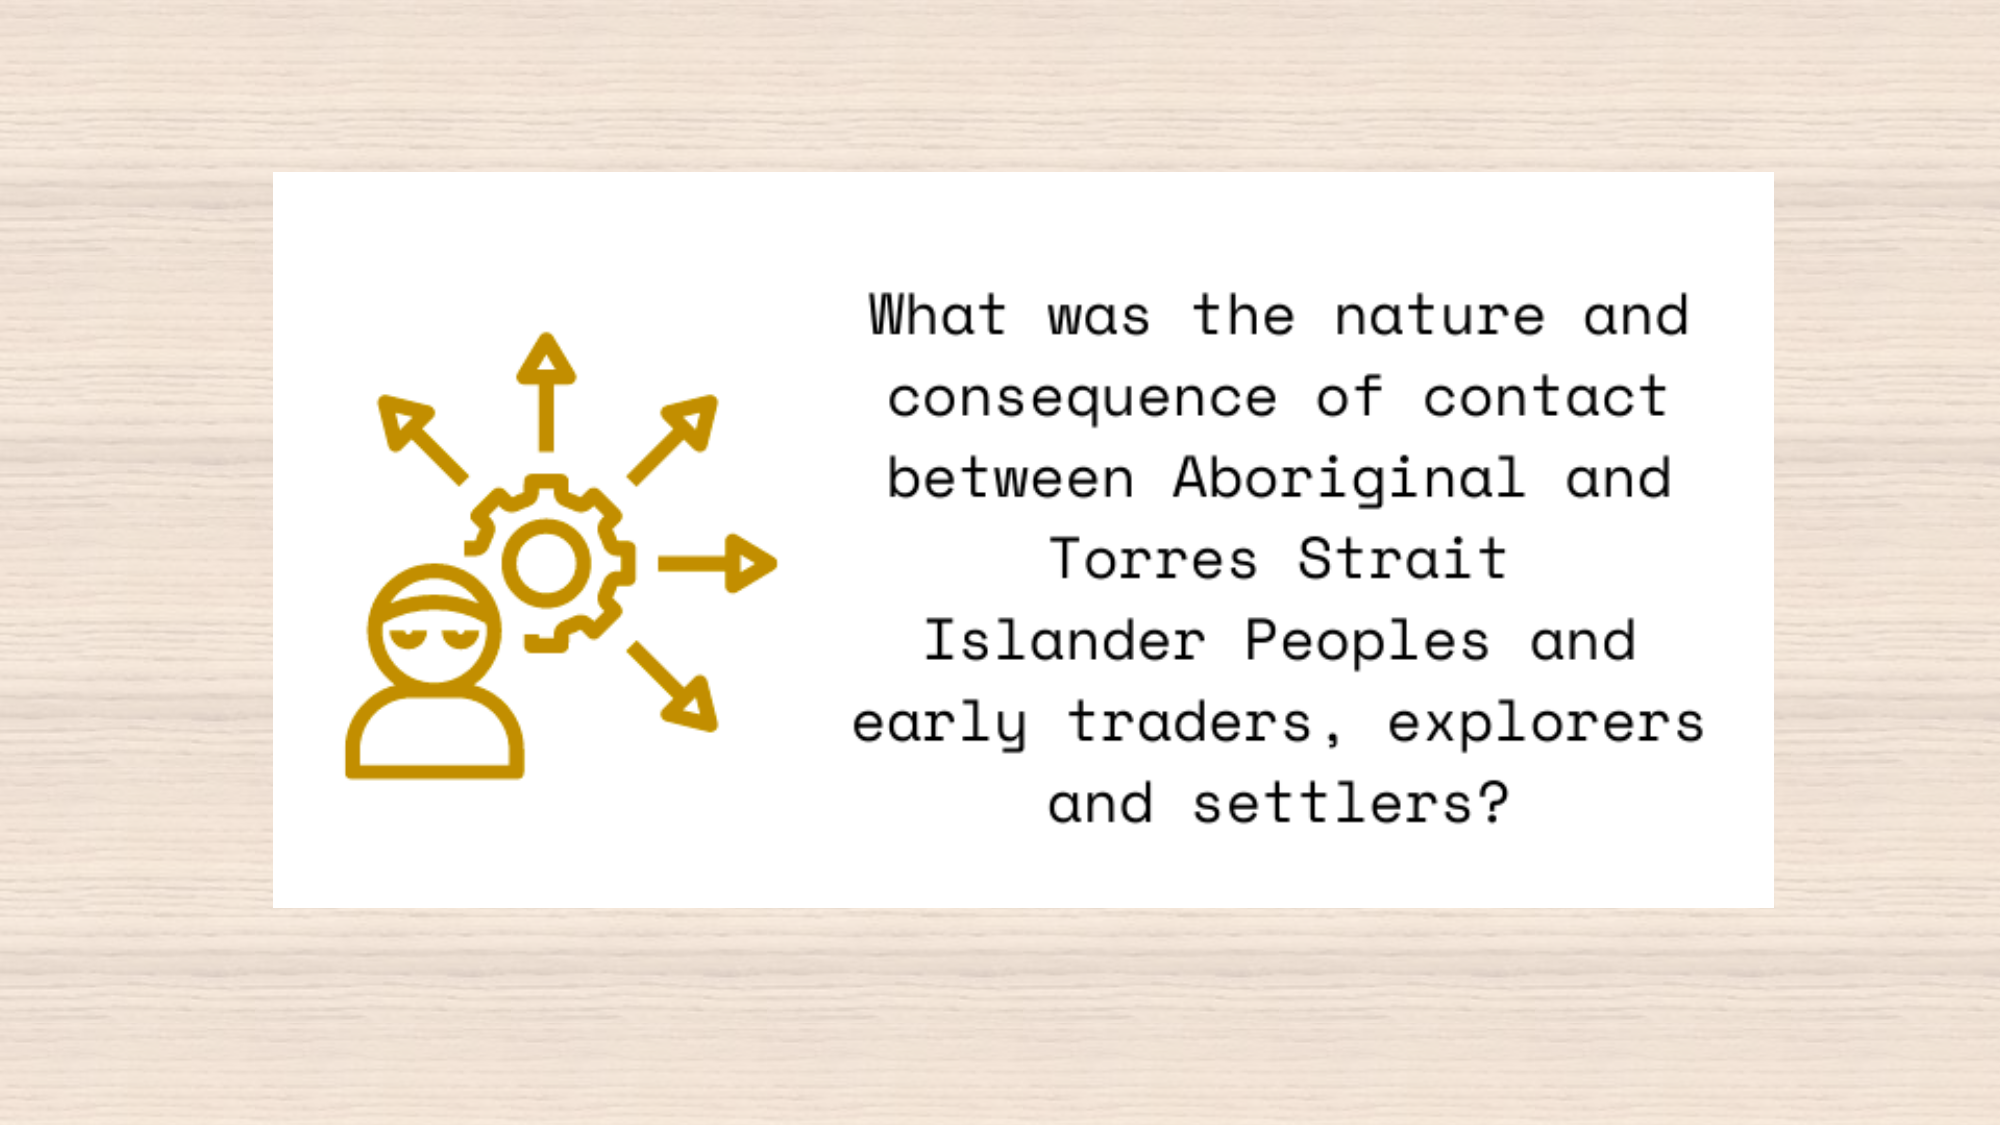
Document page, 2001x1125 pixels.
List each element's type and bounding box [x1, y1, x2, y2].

picture [273, 172, 1774, 909]
